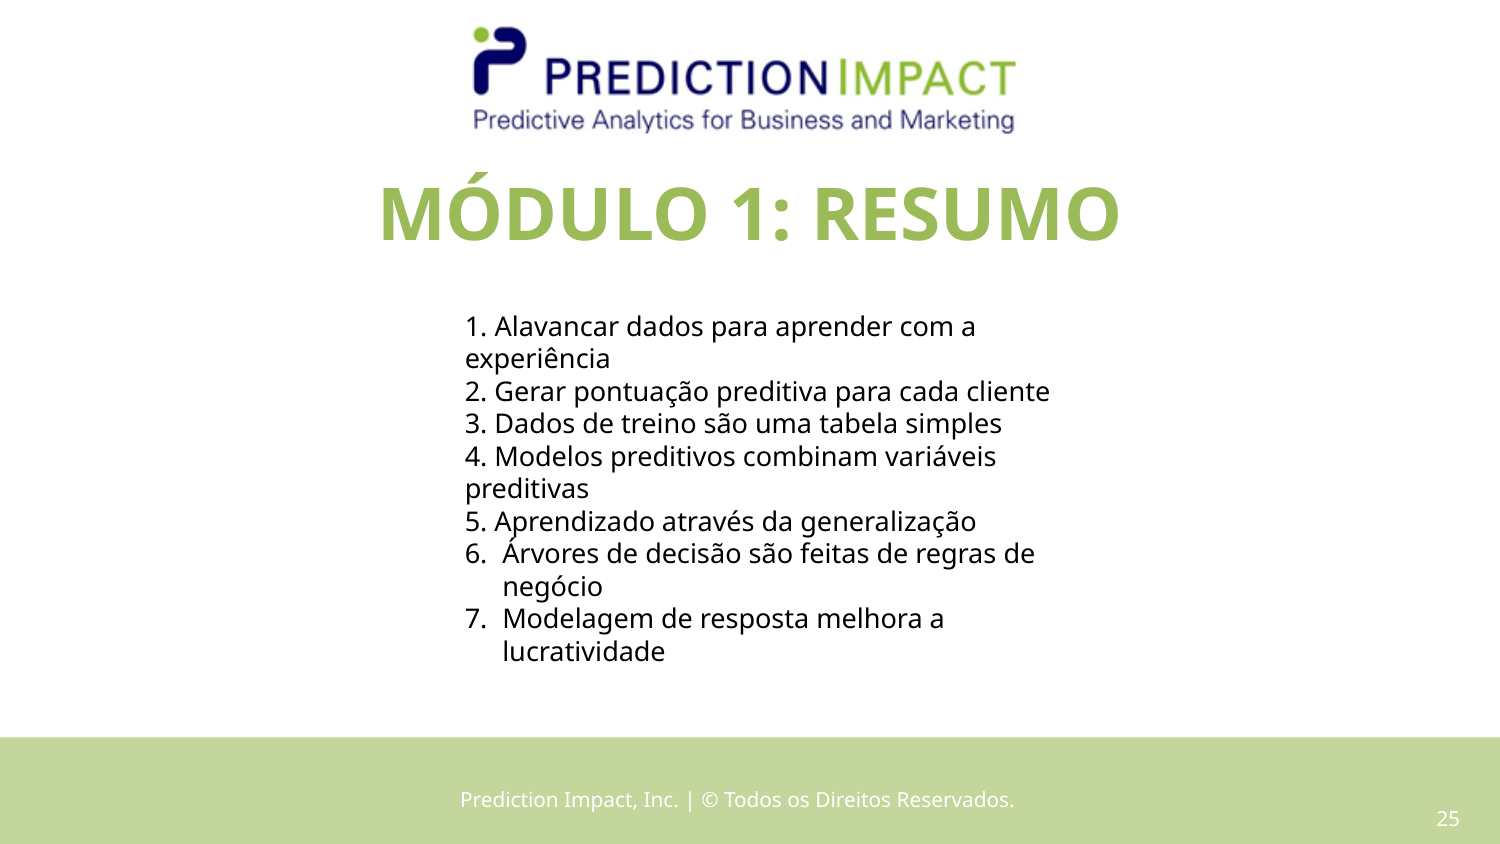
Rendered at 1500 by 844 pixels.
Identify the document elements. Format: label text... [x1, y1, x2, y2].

slide_number 24 [1125, 796, 1475, 842]
text_box 1. Alavancar dados para aprender com a experiência 2. Gerar pontuação preditiva para cada cliente 3. Dados de treino são uma tabela simples 4. Modelos preditivos combinam variáveis preditivas 5. Aprendizado através da generalização Árvores de decisão são feitas de regras de negócio Modelagem de resposta melhora a lucratividade [450, 301, 1088, 674]
title MÓDULO 1: RESUMO [112, 162, 1388, 260]
picture [449, 8, 1032, 148]
